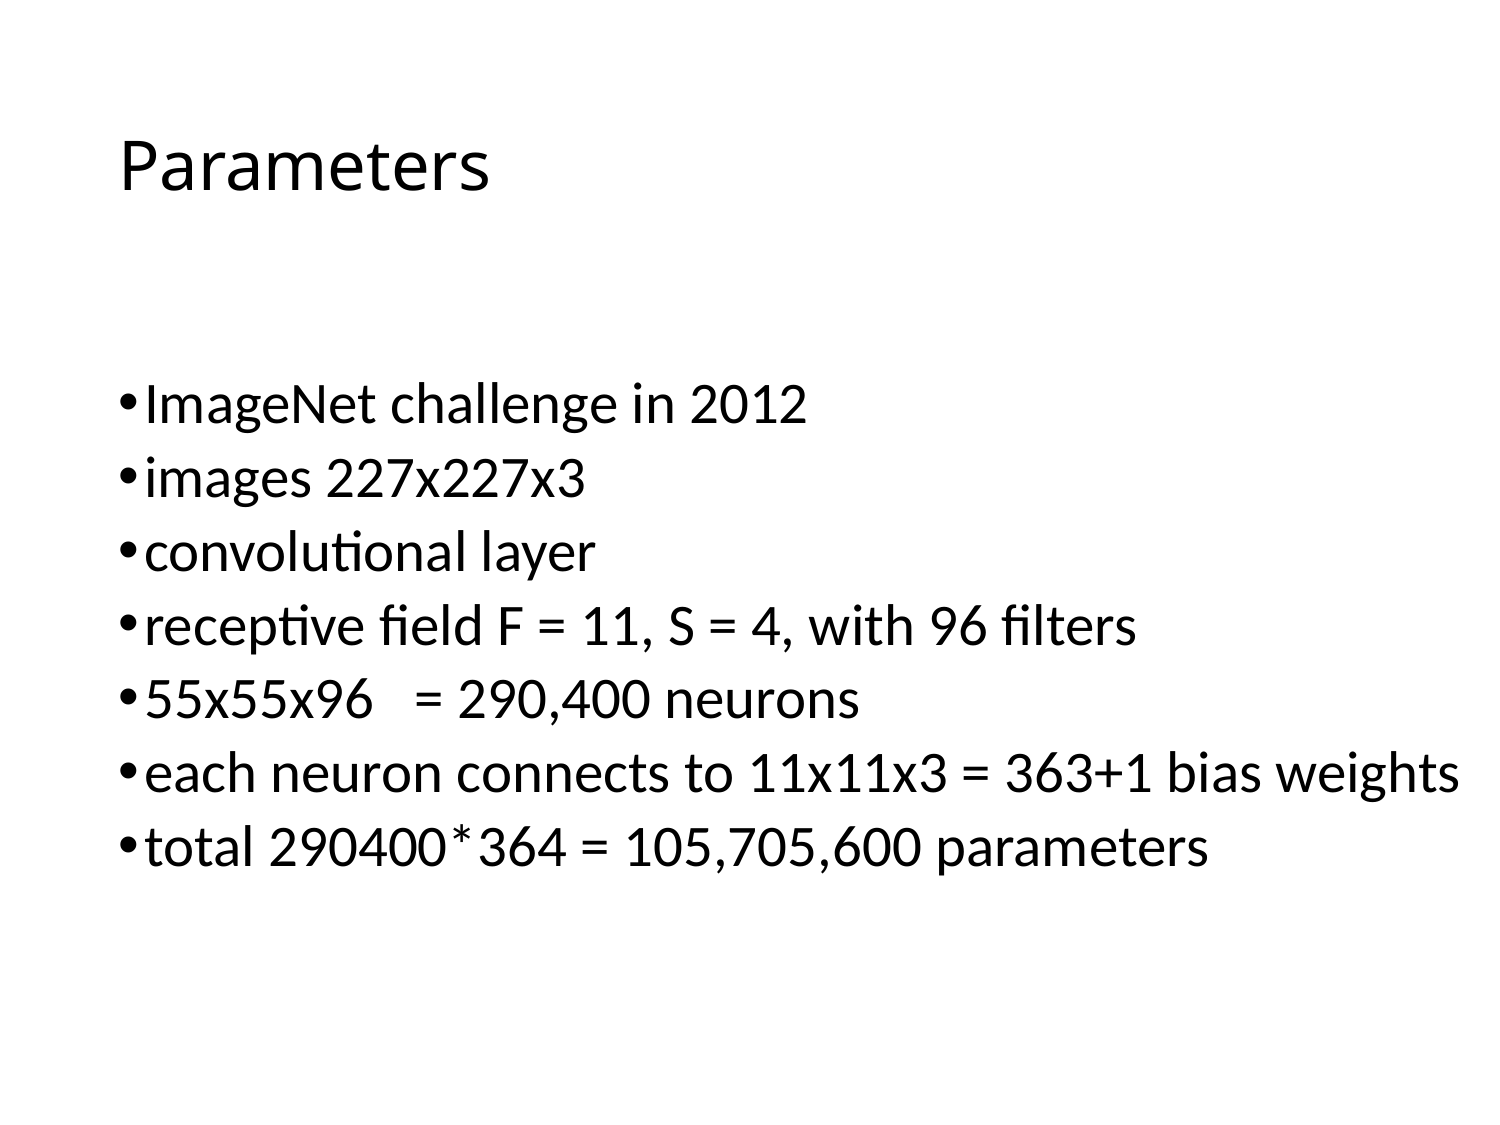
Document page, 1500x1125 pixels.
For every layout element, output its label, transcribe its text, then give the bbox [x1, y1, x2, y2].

list ImageNet challenge in 2012 images 227x227x3 convolutional layer receptive field F = 11, S = 4, with 96 filters 55x55x96 = 290,400 neurons each neuron connects to 11x11x3 = 363+1 bias weights total 290400*364 = 105,705,600 parameters [103, 365, 1500, 901]
title Parameters [103, 59, 1397, 278]
